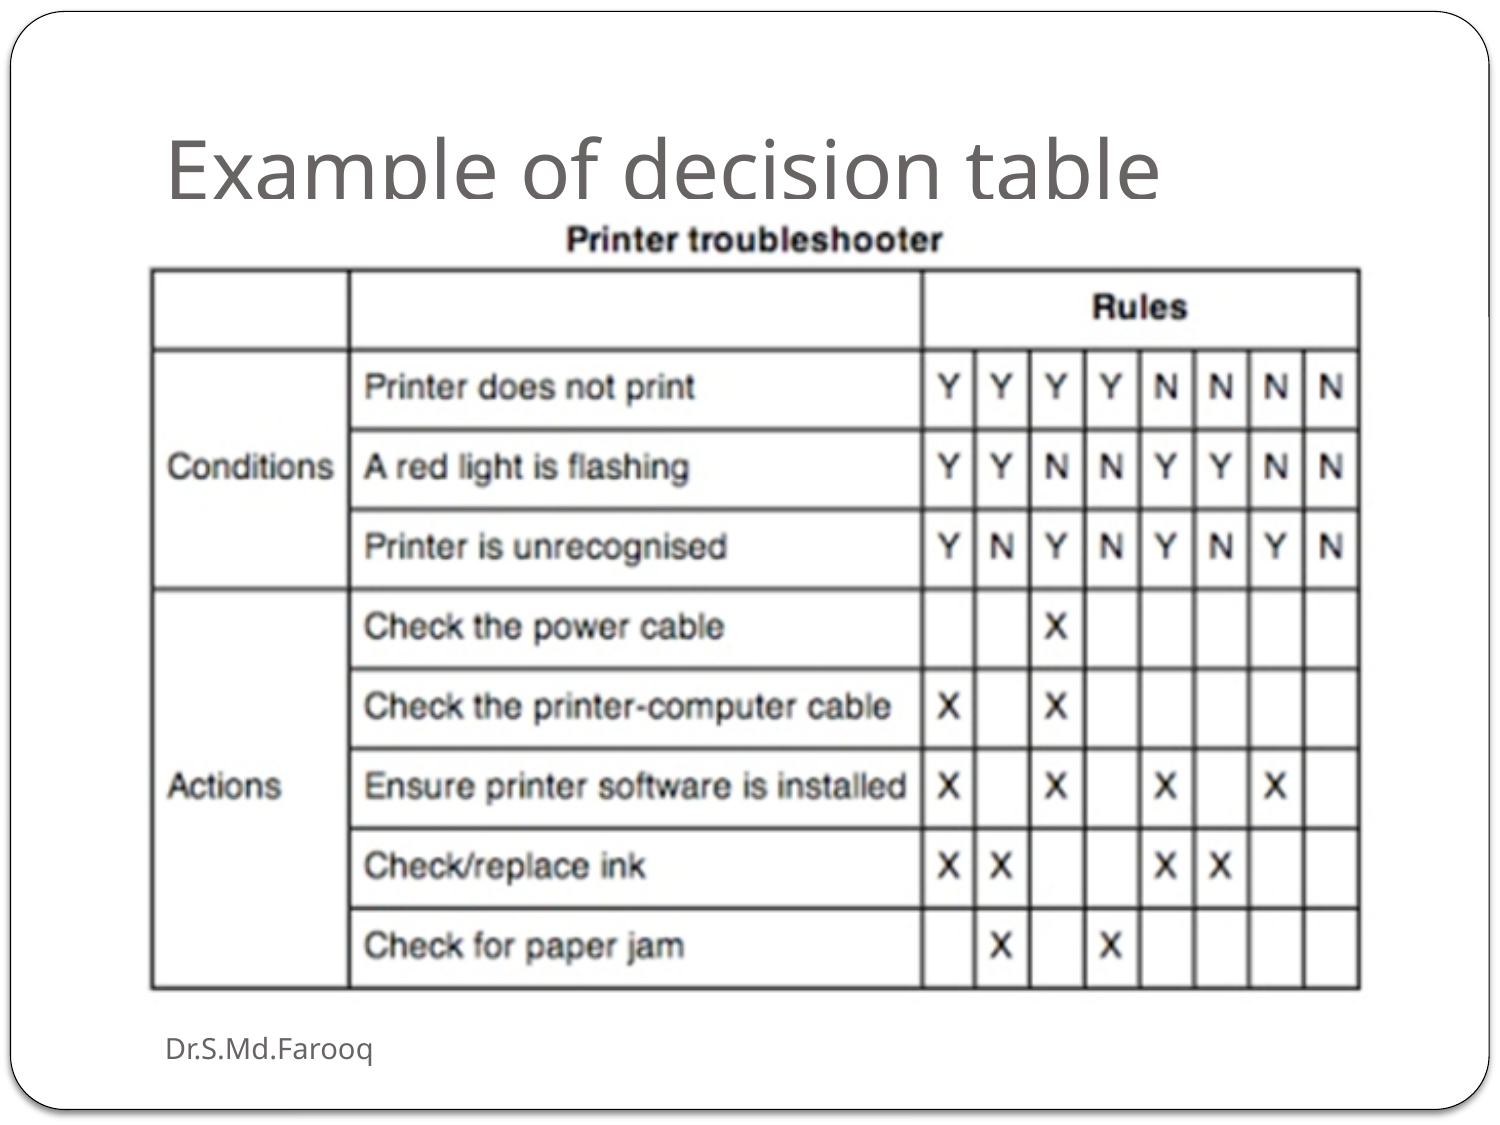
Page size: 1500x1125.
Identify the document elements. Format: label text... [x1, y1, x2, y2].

title Example of decision table [150, 45, 1425, 198]
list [128, 198, 1425, 1034]
footer Dr.S.Md.Farooq [150, 1043, 800, 1088]
